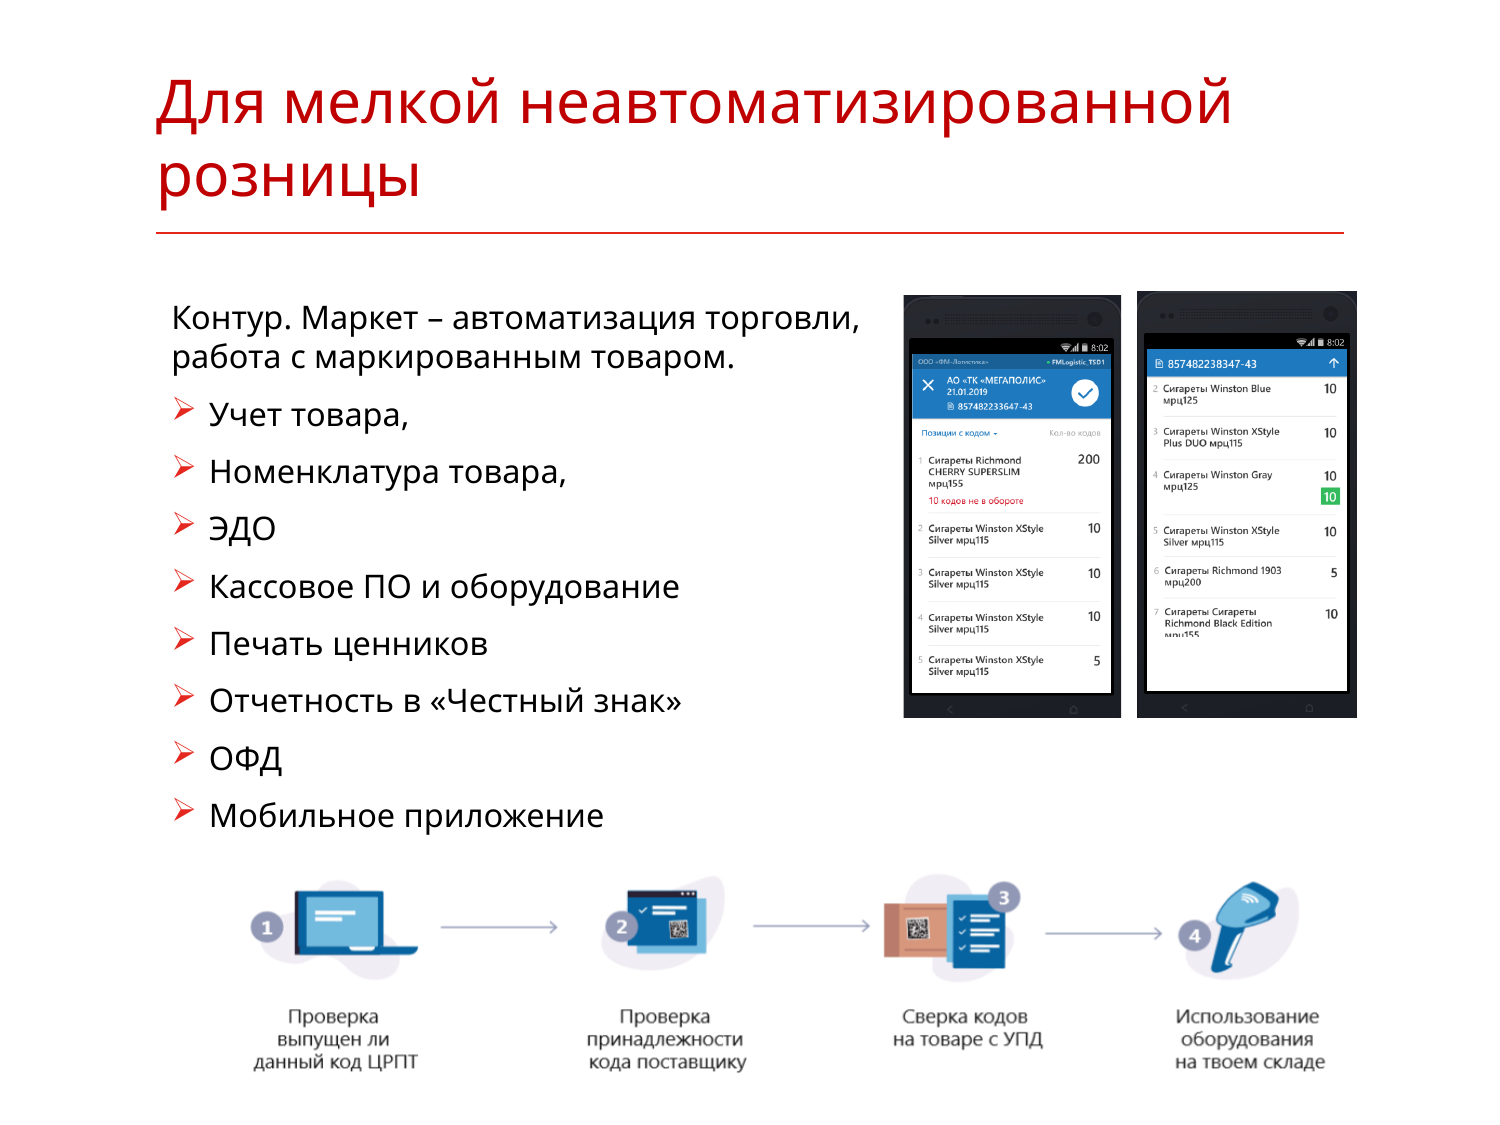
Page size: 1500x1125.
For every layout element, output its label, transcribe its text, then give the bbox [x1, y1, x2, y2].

text_box Контур. Маркет – автоматизация торговли, работа с маркированным товаром. Учет товара, Номенклатура товара, ЭДО Кассовое ПО и оборудование Печать ценников Отчетность в «Честный знак» ОФД Мобильное приложение [156, 290, 939, 846]
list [165, 845, 1410, 1103]
title Для мелкой неавтоматизированной розницы [156, 54, 1344, 232]
picture [903, 295, 1122, 719]
picture [1137, 291, 1357, 719]
